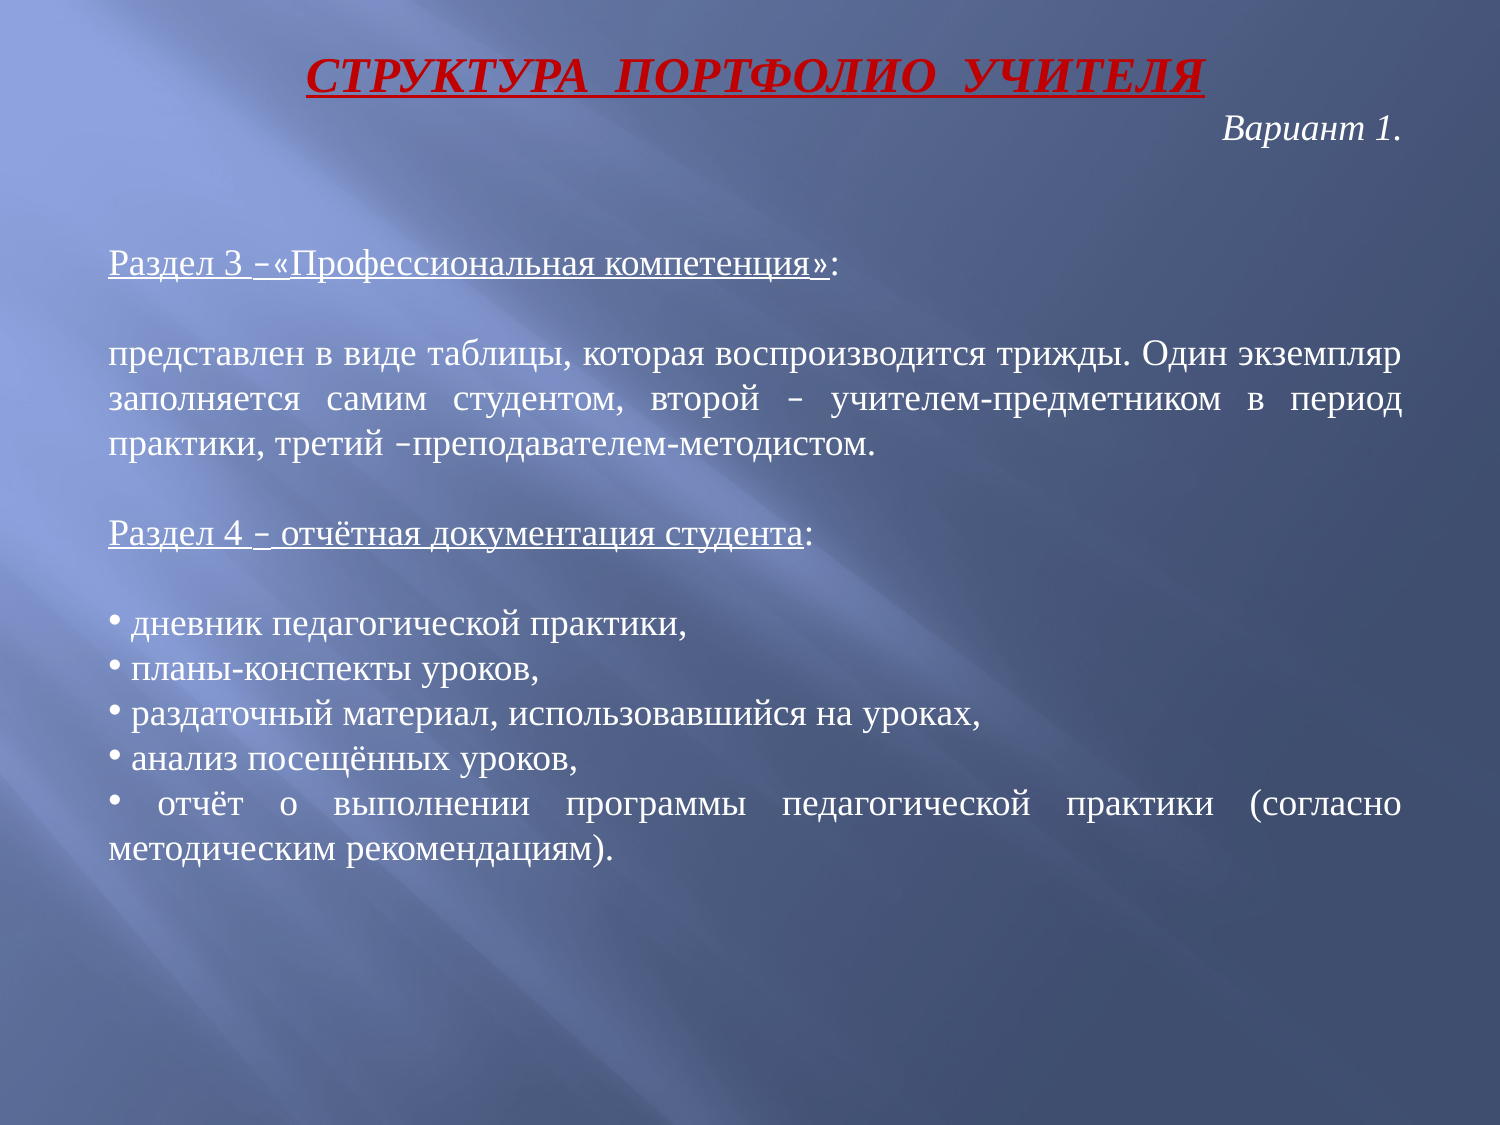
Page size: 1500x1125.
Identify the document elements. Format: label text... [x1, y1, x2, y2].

text_box СТРУКТУРА ПОРТФОЛИО УЧИТЕЛЯ Вариант 1. Раздел 3 –«Профессиональная компетенция»: представлен в виде таблицы, которая воспроизводится трижды. Один экземпляр заполняется самим студентом, второй – учителем-предметником в период практики, третий –преподавателем-методистом. Раздел 4 – отчётная документация студента: дневник педагогической практики, планы-конспекты уроков, раздаточный материал, использовавшийся на уроках, анализ посещённых уроков, отчёт о выполнении программы педагогической практики (согласно методическим рекомендациям). [93, 35, 1418, 875]
